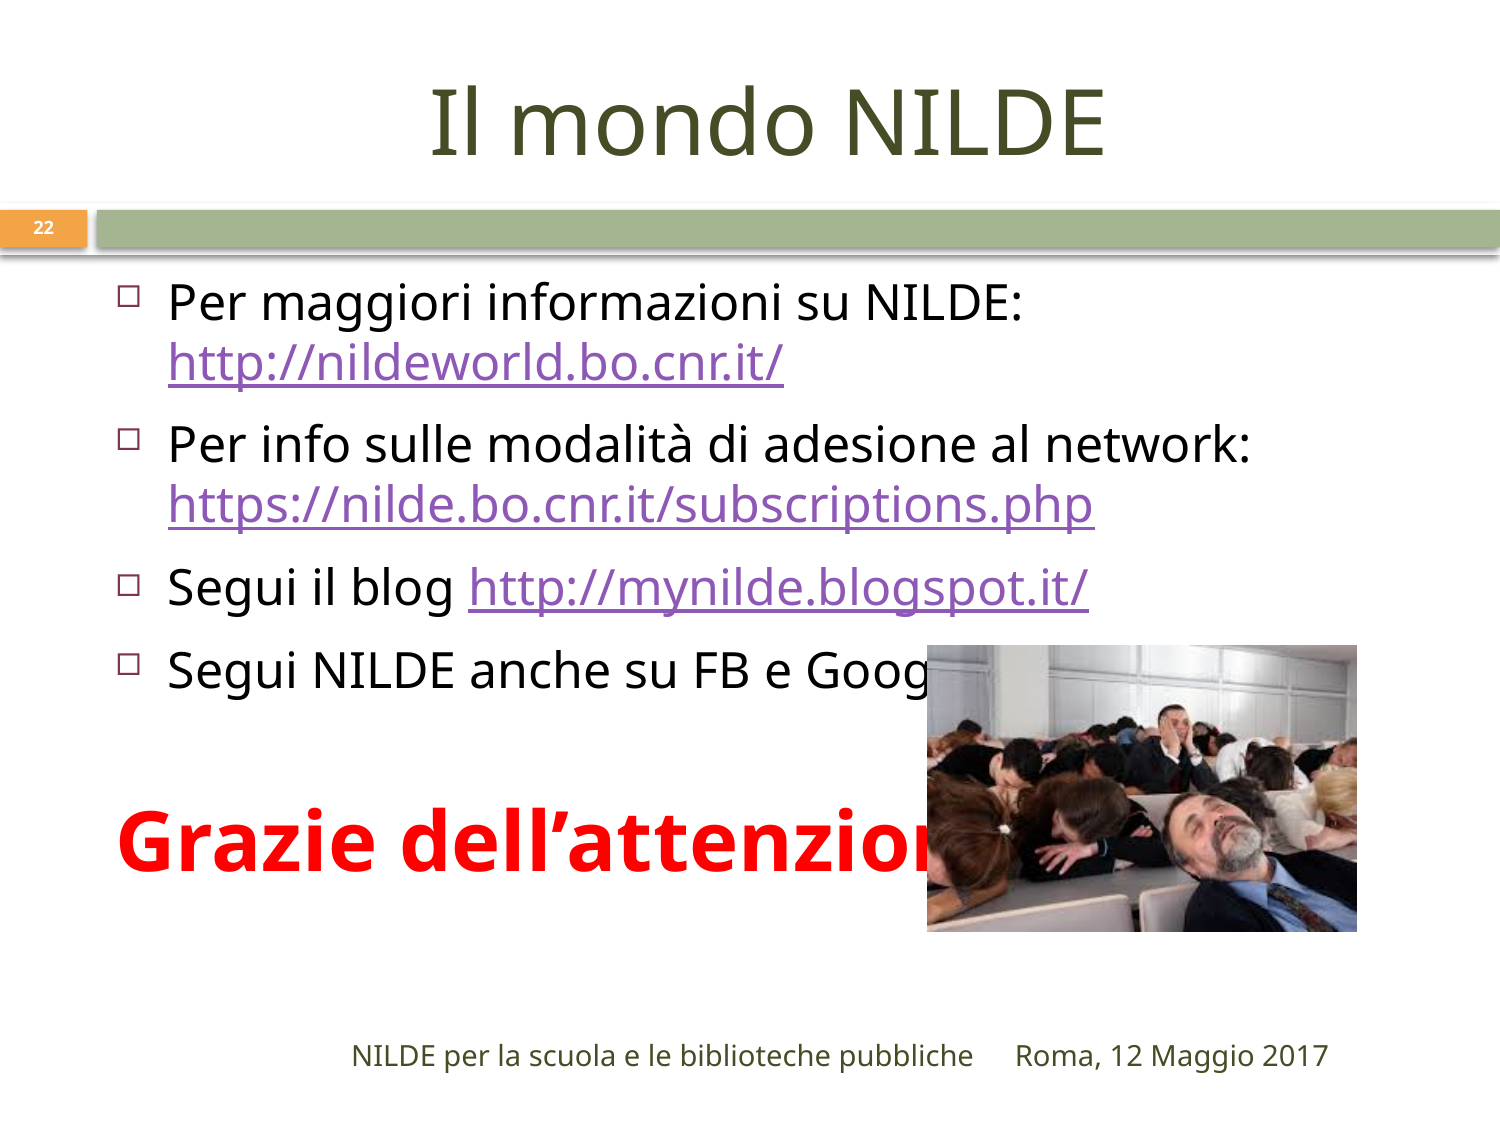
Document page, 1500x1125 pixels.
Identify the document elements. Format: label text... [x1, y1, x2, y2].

slide_number Roma, 12 Maggio 2017 [999, 1025, 1438, 1085]
slide_number 22 [0, 208, 88, 249]
footer NILDE per la scuola e le biblioteche pubbliche [99, 1025, 990, 1085]
list Per maggiori informazioni su NILDE: http://nildeworld.bo.cnr.it/ Per info sulle modalità di adesione al network: https://nilde.bo.cnr.it/subscriptions.php Segui il blog http://mynilde.blogspot.it/ Segui NILDE anche su FB e Google+ Grazie dell’attenzione [100, 262, 1439, 1001]
title Il mondo NILDE [100, 37, 1439, 201]
picture [926, 644, 1357, 932]
